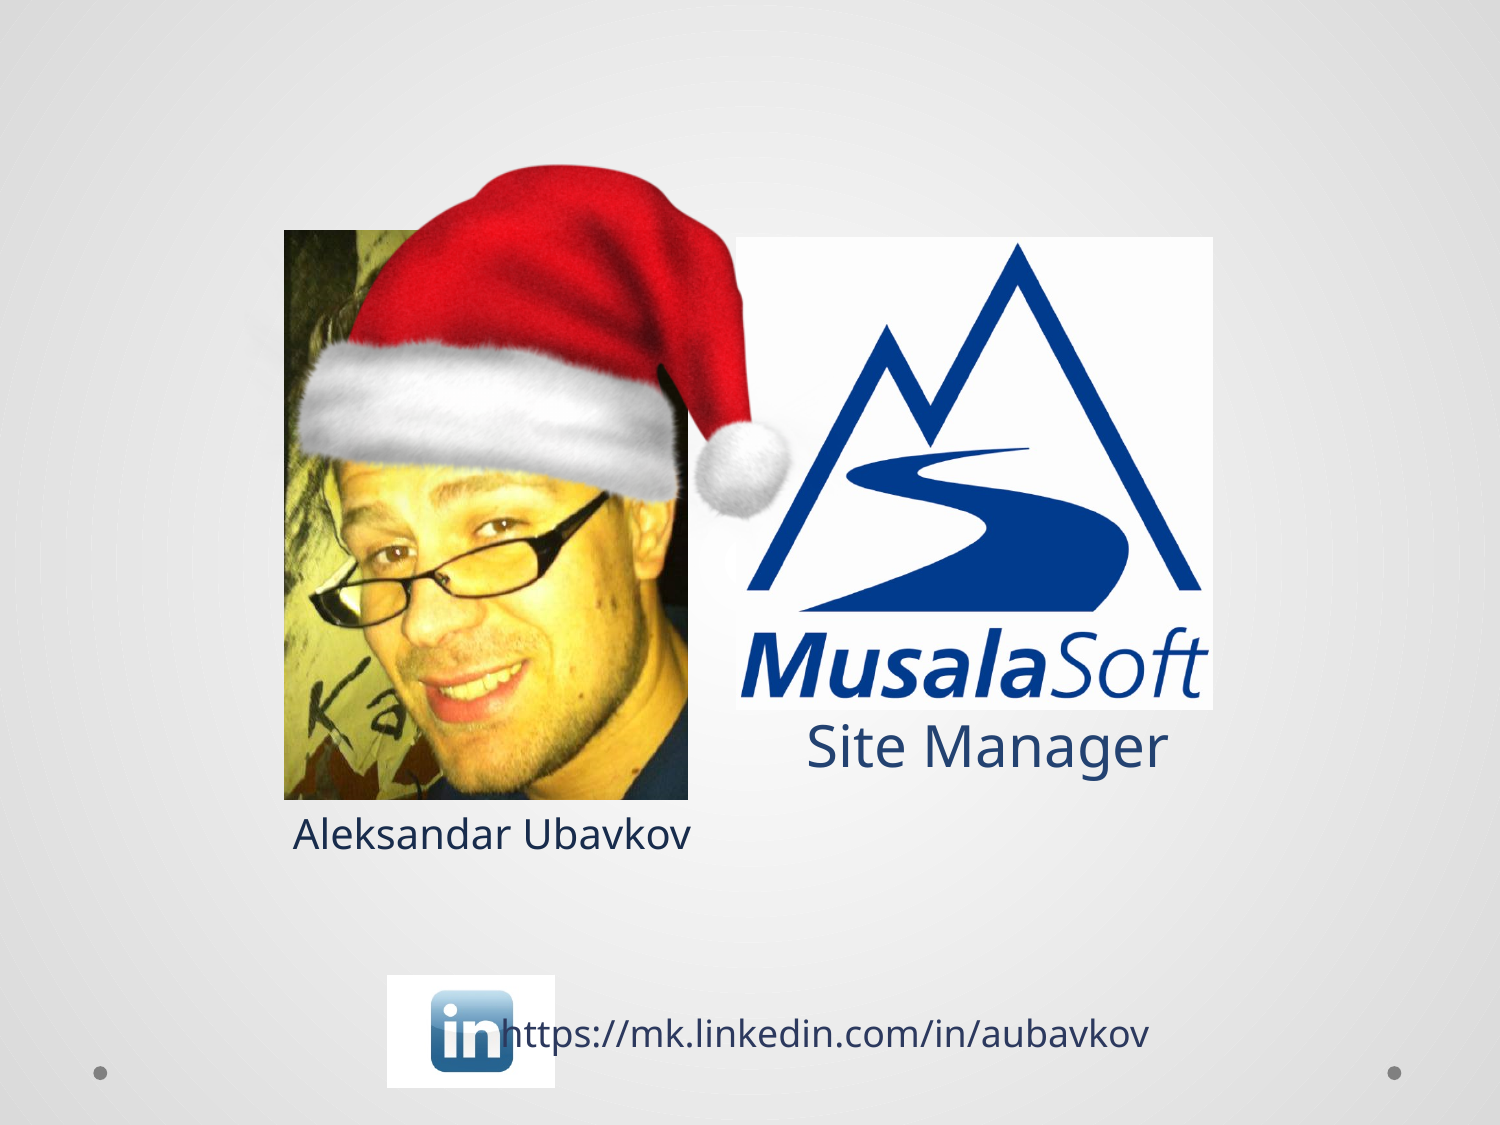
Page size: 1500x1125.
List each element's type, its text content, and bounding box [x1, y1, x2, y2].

text_box Site Manager [792, 720, 1185, 787]
text_box https://mk.linkedin.com/in/aubavkov [559, 1002, 1165, 1063]
picture [237, 74, 1213, 800]
picture [387, 975, 555, 1088]
text_box Aleksandar Ubavkov [278, 800, 707, 865]
